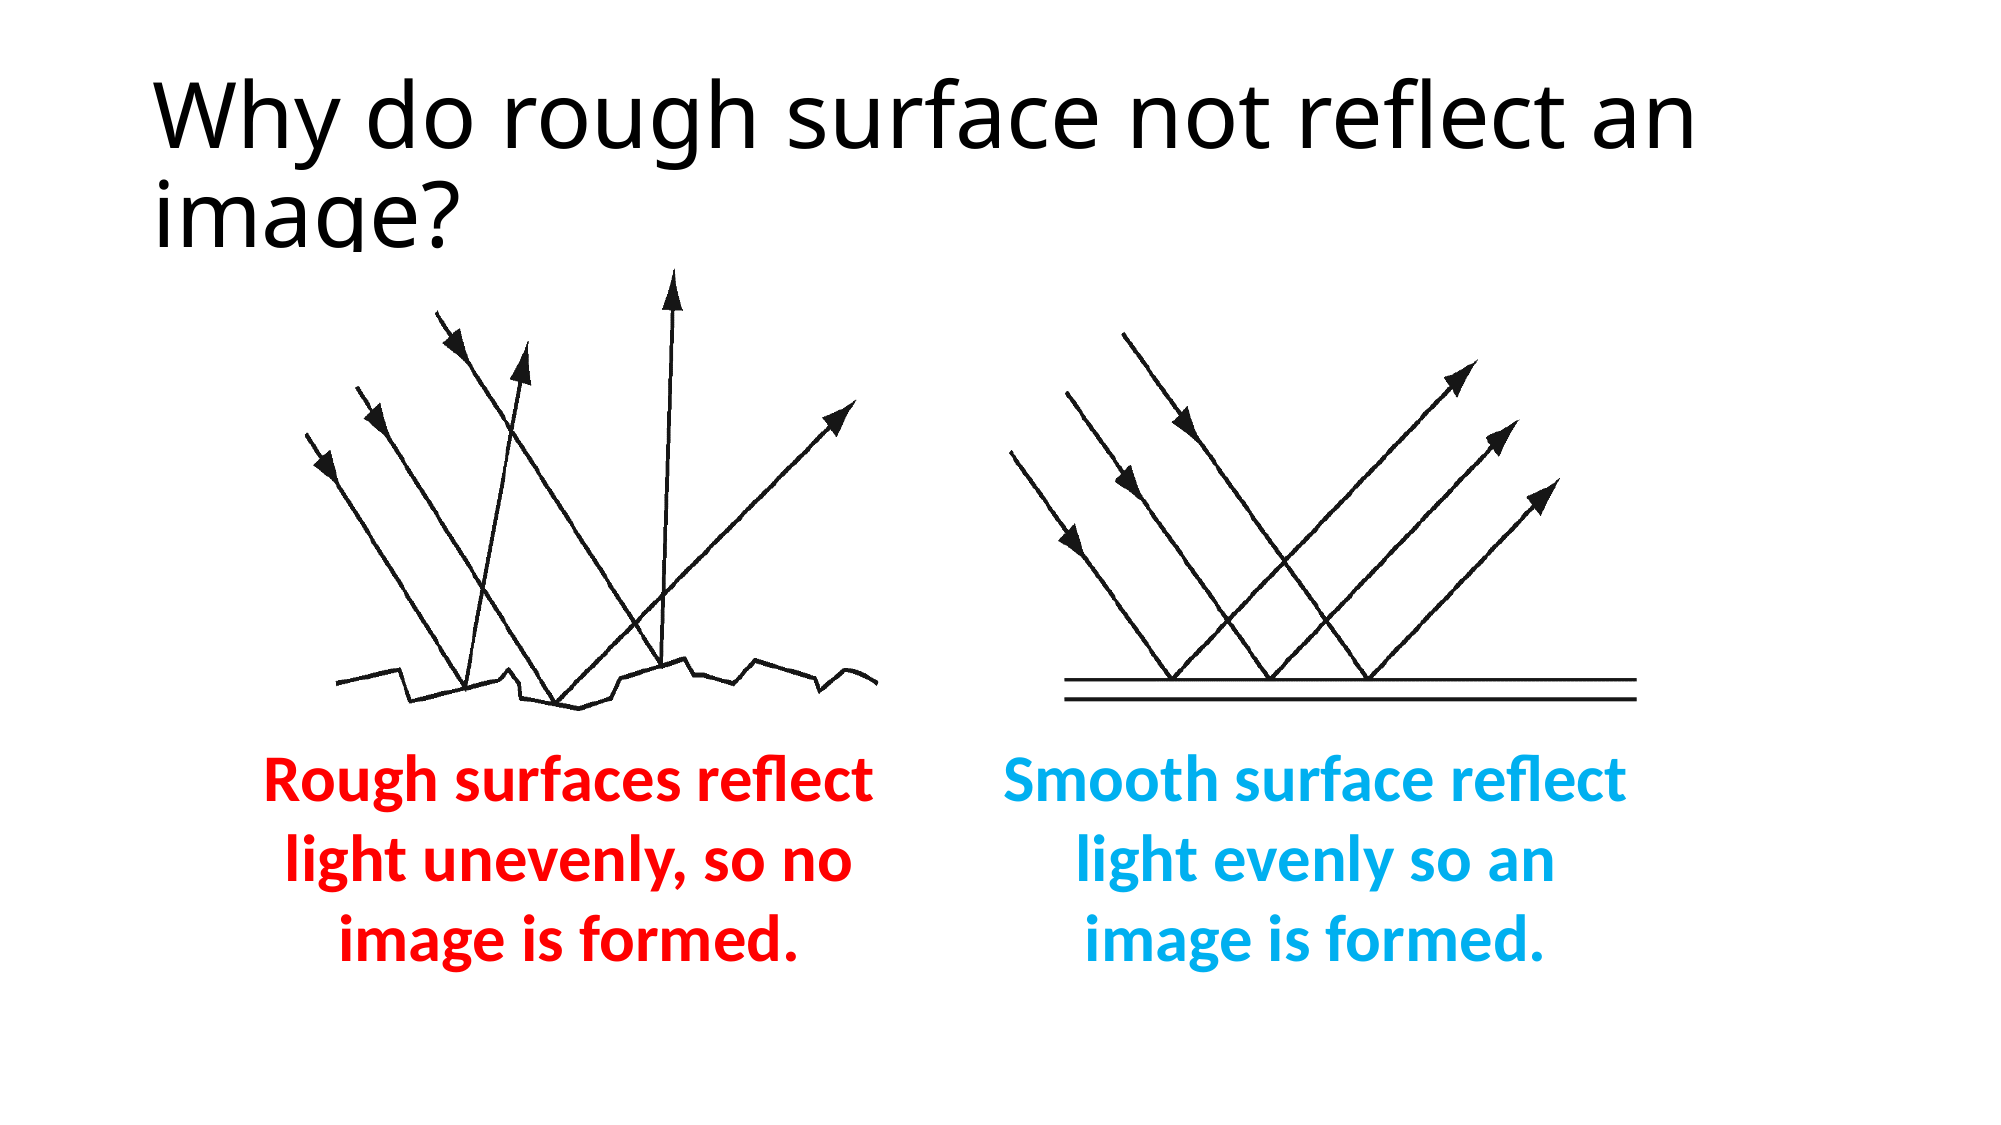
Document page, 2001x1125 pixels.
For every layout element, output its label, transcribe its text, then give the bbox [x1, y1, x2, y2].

text_box Smooth surface reflect light evenly so an image is formed. [975, 728, 1657, 982]
picture [269, 252, 1657, 728]
title Why do rough surface not reflect an image? [137, 59, 1863, 278]
text_box Rough surfaces reflect light unevenly, so no image is formed. [229, 727, 910, 982]
